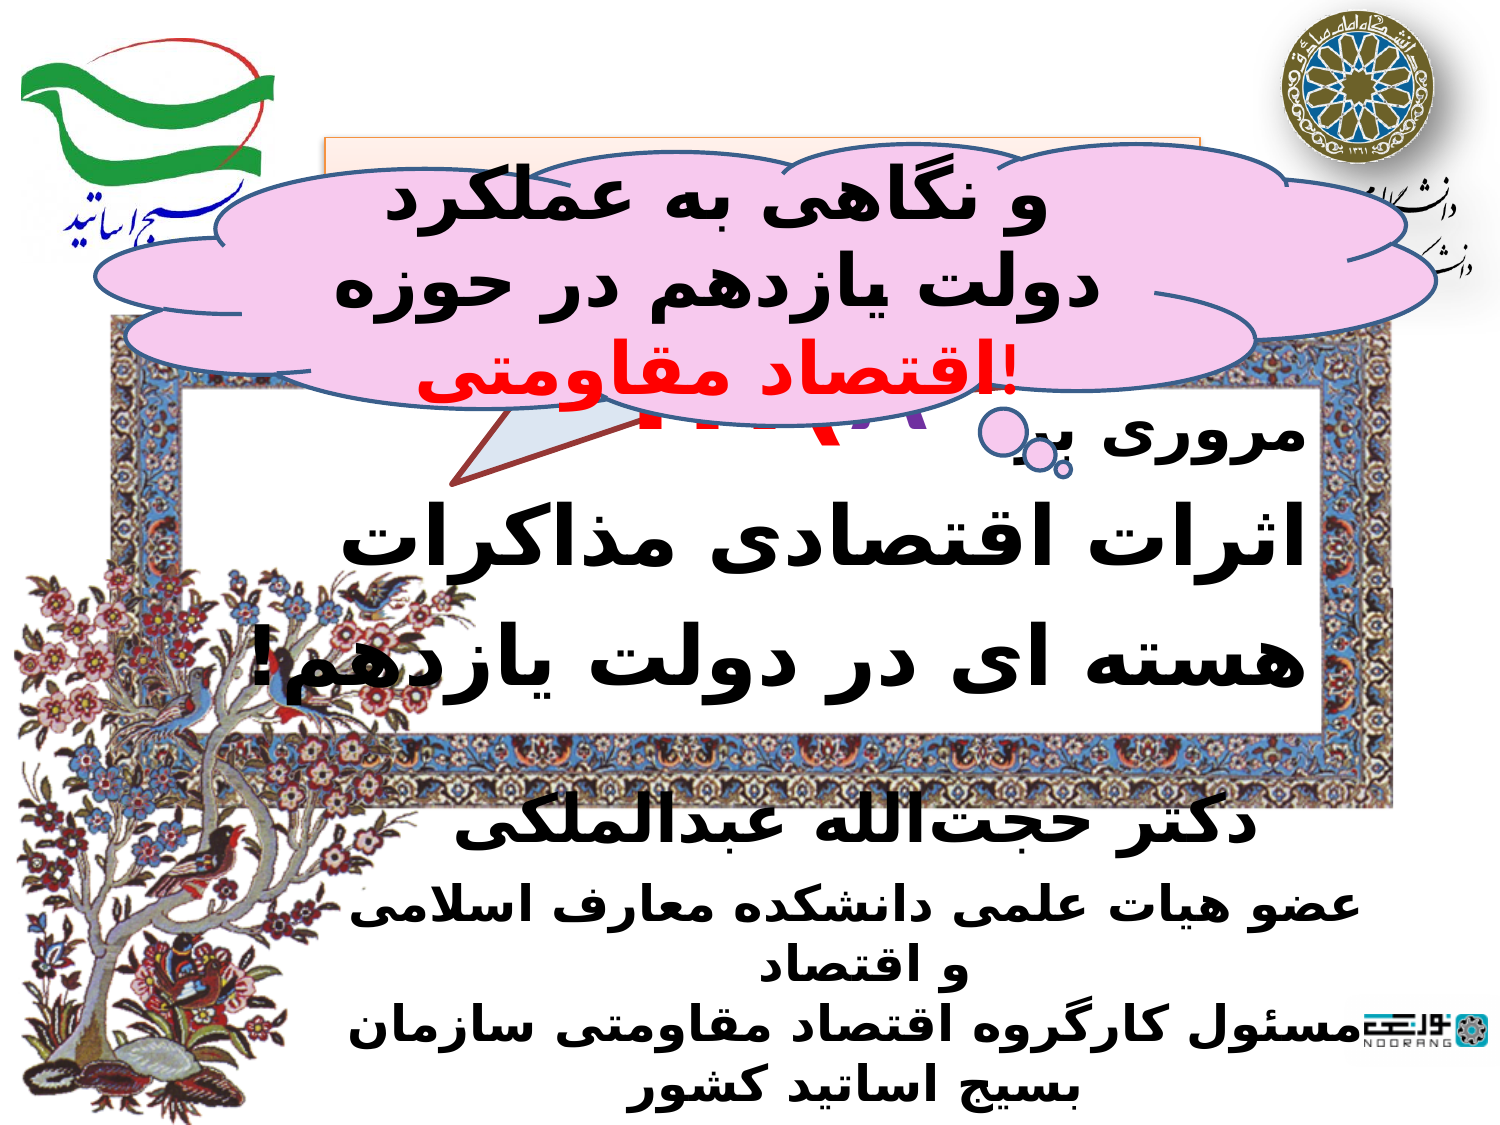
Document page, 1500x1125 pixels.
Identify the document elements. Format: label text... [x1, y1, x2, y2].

text_box برجام(JCPOA)!!! [450, 402, 658, 487]
text_box و نگاهی به عملکرد دولت یازدهم در حوزه اقتصاد مقاومتی! [93, 141, 1389, 429]
picture [21, 37, 276, 263]
text_box اقتصاد مقاومتی؛ اقدام و عمل [324, 137, 1201, 174]
text_box و نگاهی به عملکرد دولت یازدهم در حوزه اقتصاد مقاومتی! [977, 406, 1074, 480]
text_box دکتر حجت‌الله عبدالملکی عضو هیات علمی دانشکده معارف اسلامی و اقتصاد مسئول کارگروه اقتصاد مقاومتی سازمان بسیج اساتید کشور [323, 823, 1389, 1064]
picture [0, 274, 1428, 1125]
picture [1249, 9, 1476, 313]
title مروری بر اثرات اقتصادی مذاکرات هسته ای در دولت یازدهم! [187, 375, 1325, 700]
picture [1389, 1014, 1488, 1047]
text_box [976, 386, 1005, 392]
